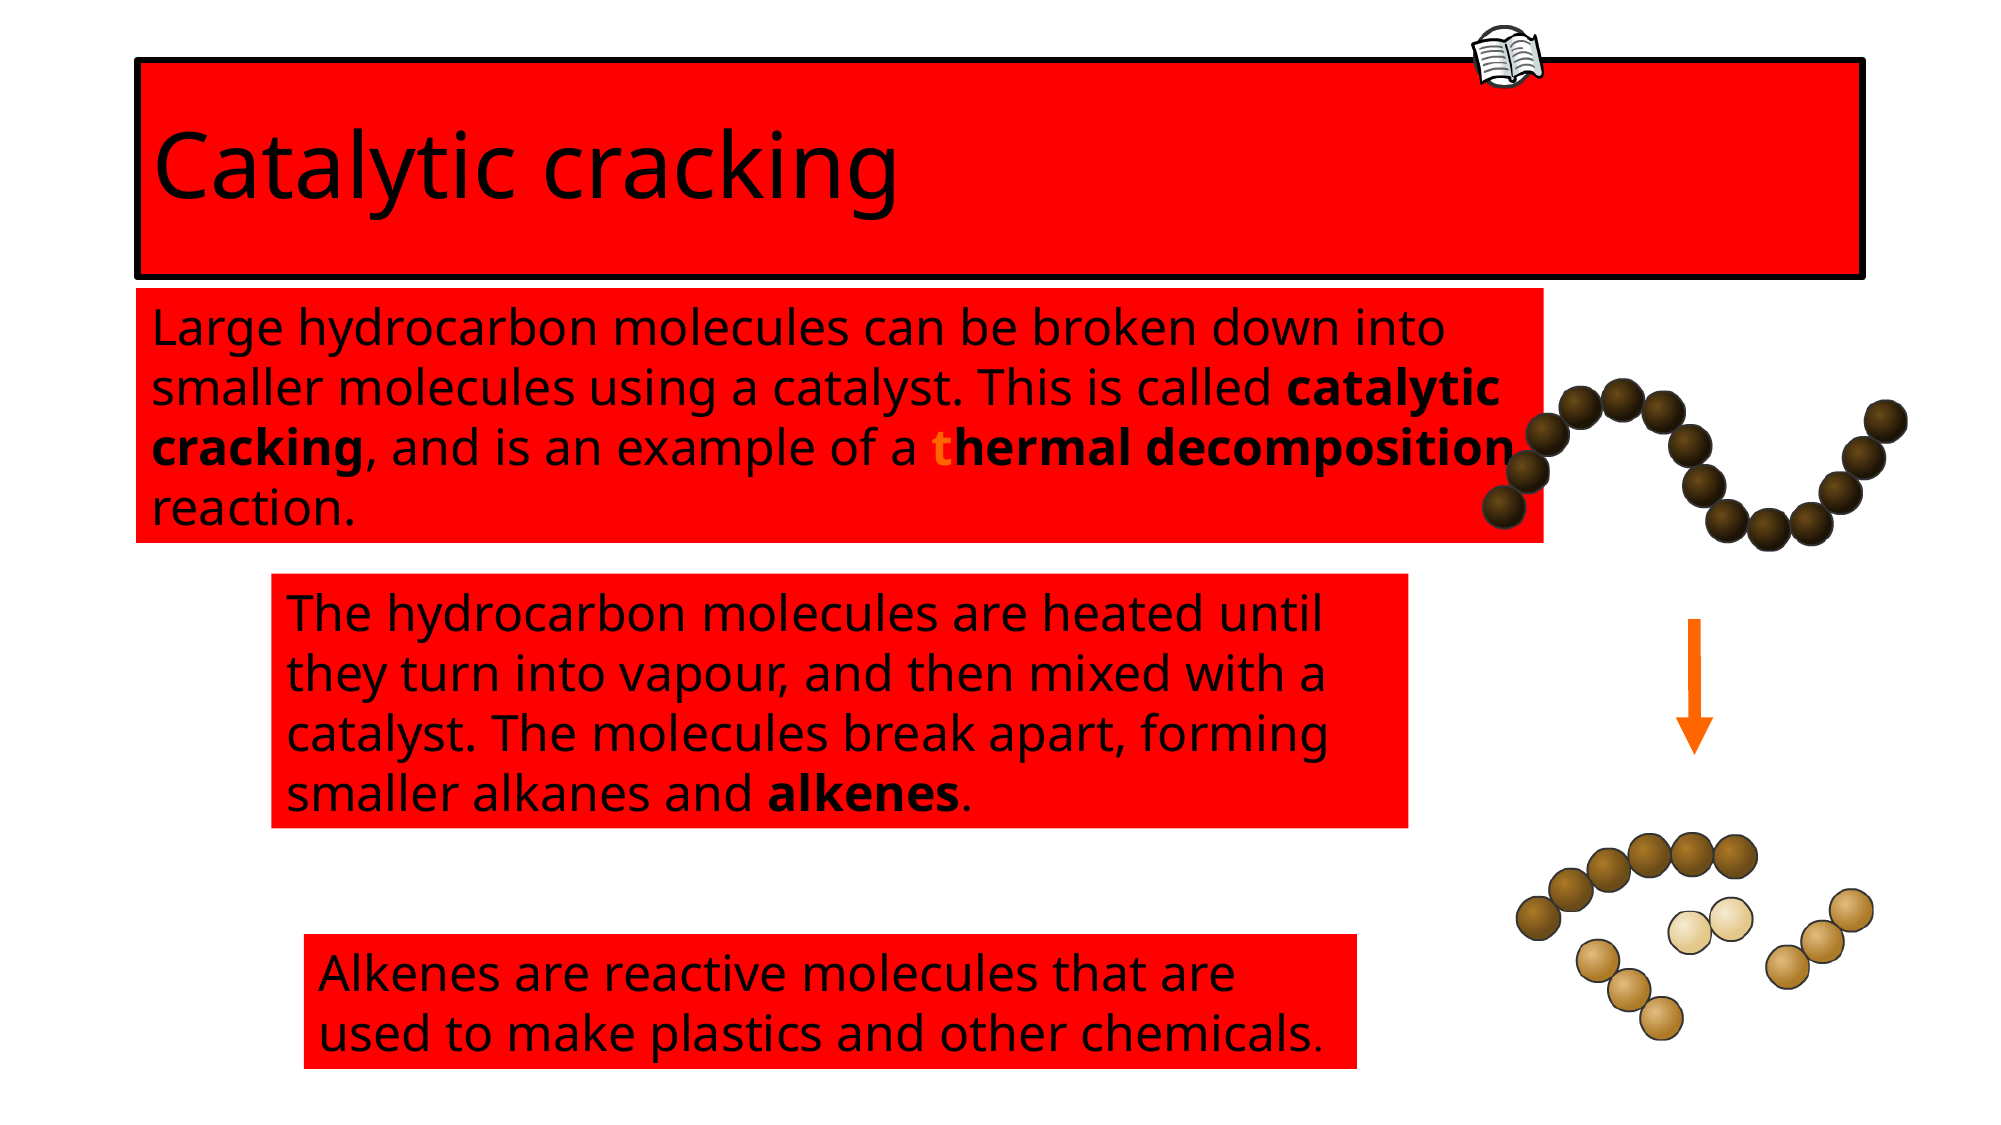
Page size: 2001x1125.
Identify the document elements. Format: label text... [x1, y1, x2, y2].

title Catalytic cracking [134, 57, 1866, 280]
picture [1471, 24, 1544, 89]
text_box The hydrocarbon molecules are heated until they turn into vapour, and then mixed with a catalyst. The molecules break apart, forming smaller alkanes and alkenes. [271, 573, 1409, 829]
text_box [1481, 377, 1908, 1041]
text_box Large hydrocarbon molecules can be broken down into smaller molecules using a catalyst. This is called catalytic cracking, and is an example of a thermal decomposition reaction. [136, 288, 1544, 543]
text_box Alkenes are reactive molecules that are used to make plastics and other chemicals. [303, 934, 1357, 1069]
